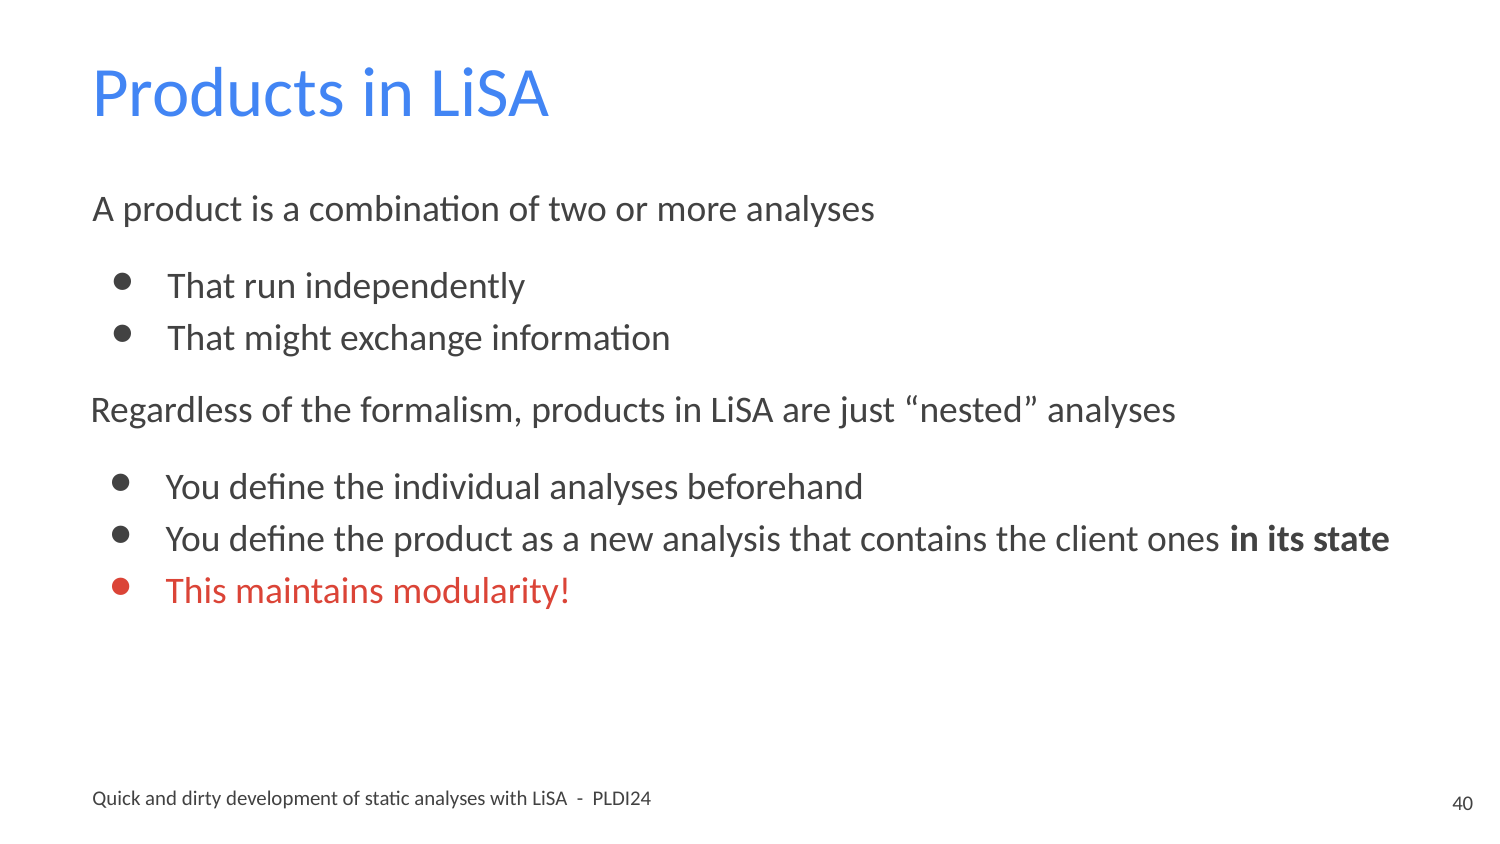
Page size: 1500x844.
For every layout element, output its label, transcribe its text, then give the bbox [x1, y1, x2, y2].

list Regardless of the formalism, products in LiSA are just “nested” analyses You define the individual analyses beforehand You define the product as a new analysis that contains the client ones in its state This maintains modularity! [75, 363, 1425, 702]
list A product is a combination of two or more analyses That run independently That might exchange information [77, 162, 1427, 364]
title Products in LiSA [77, 19, 1427, 146]
slide_number ‹#› [1398, 770, 1489, 835]
